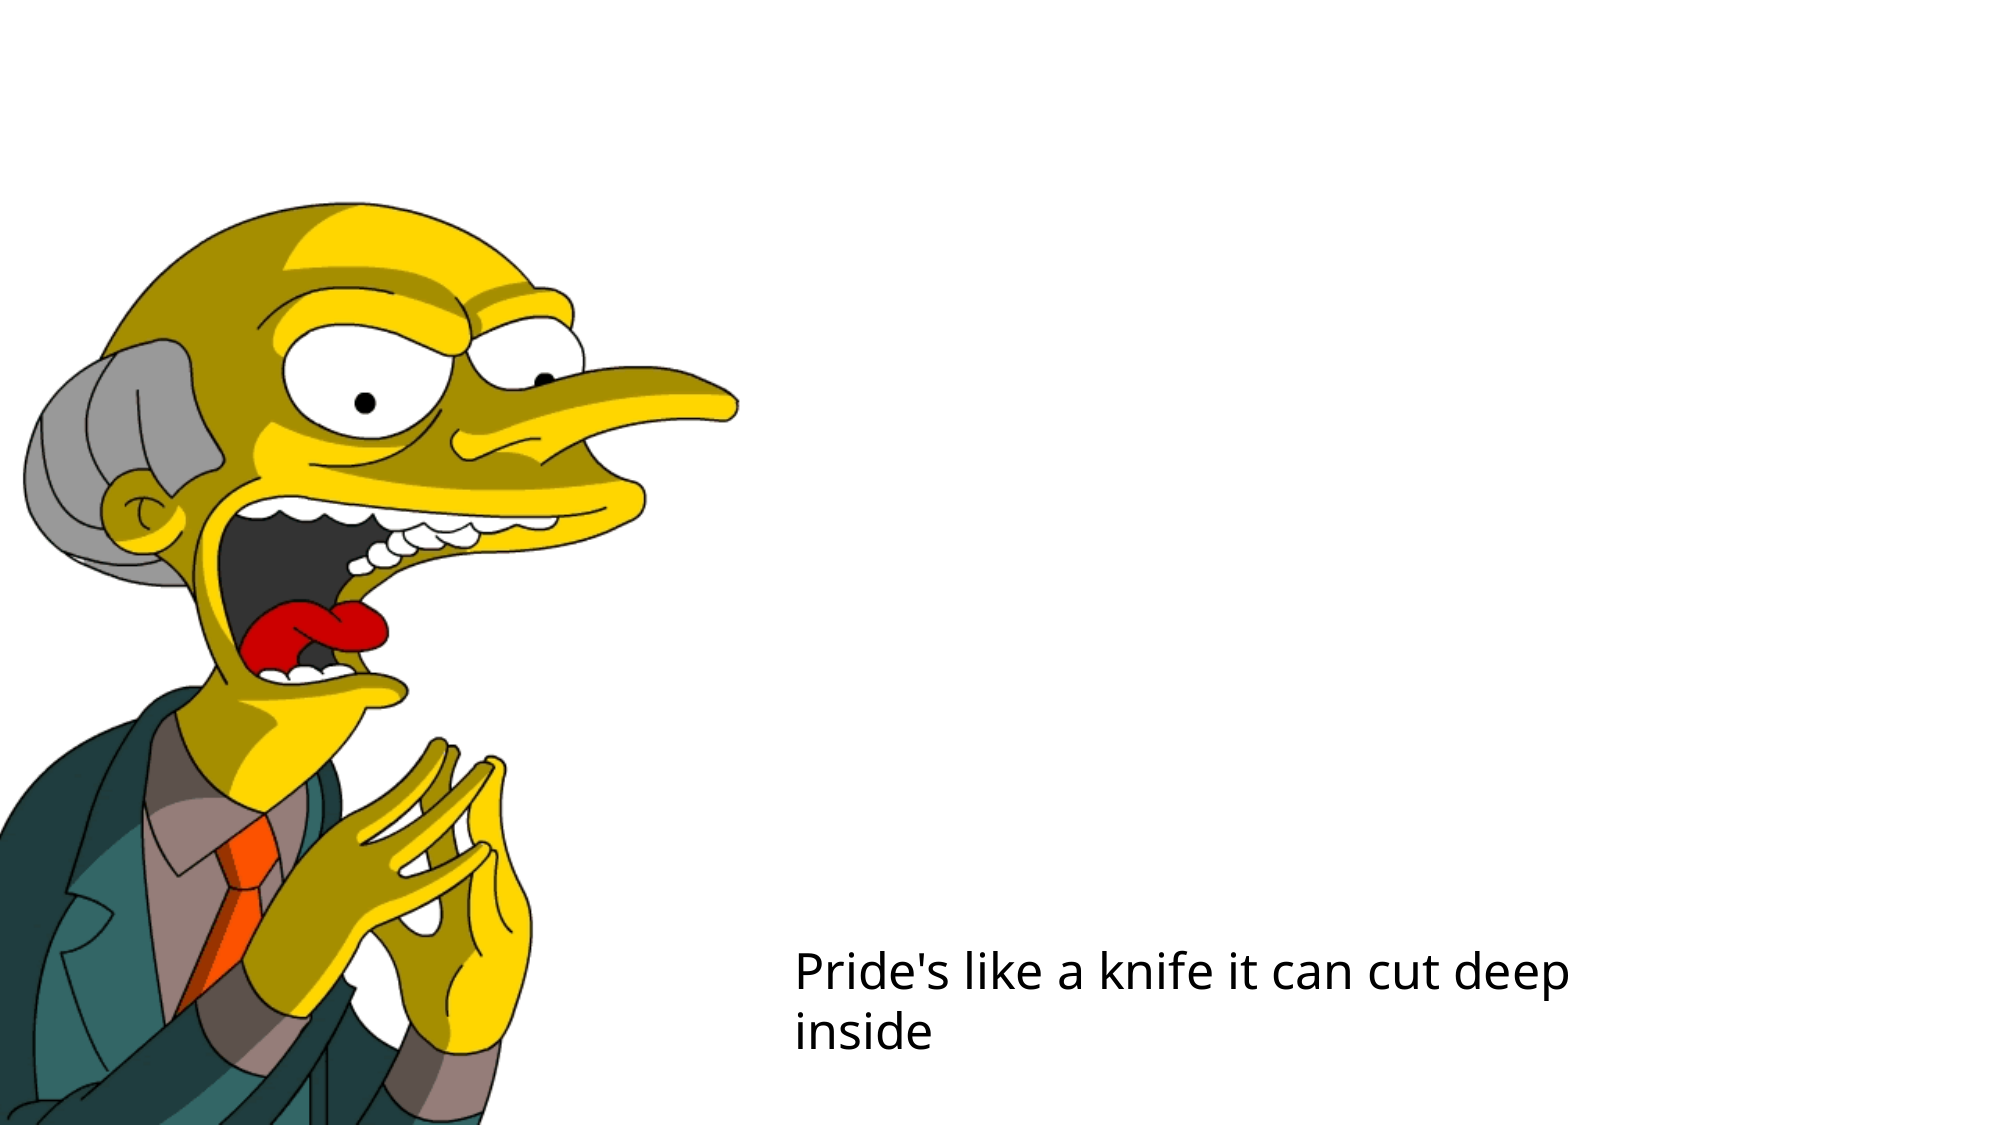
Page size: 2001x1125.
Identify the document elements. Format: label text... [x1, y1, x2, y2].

picture [0, 199, 752, 1125]
list Pride's like a knife it can cut deep inside [779, 673, 1718, 1125]
